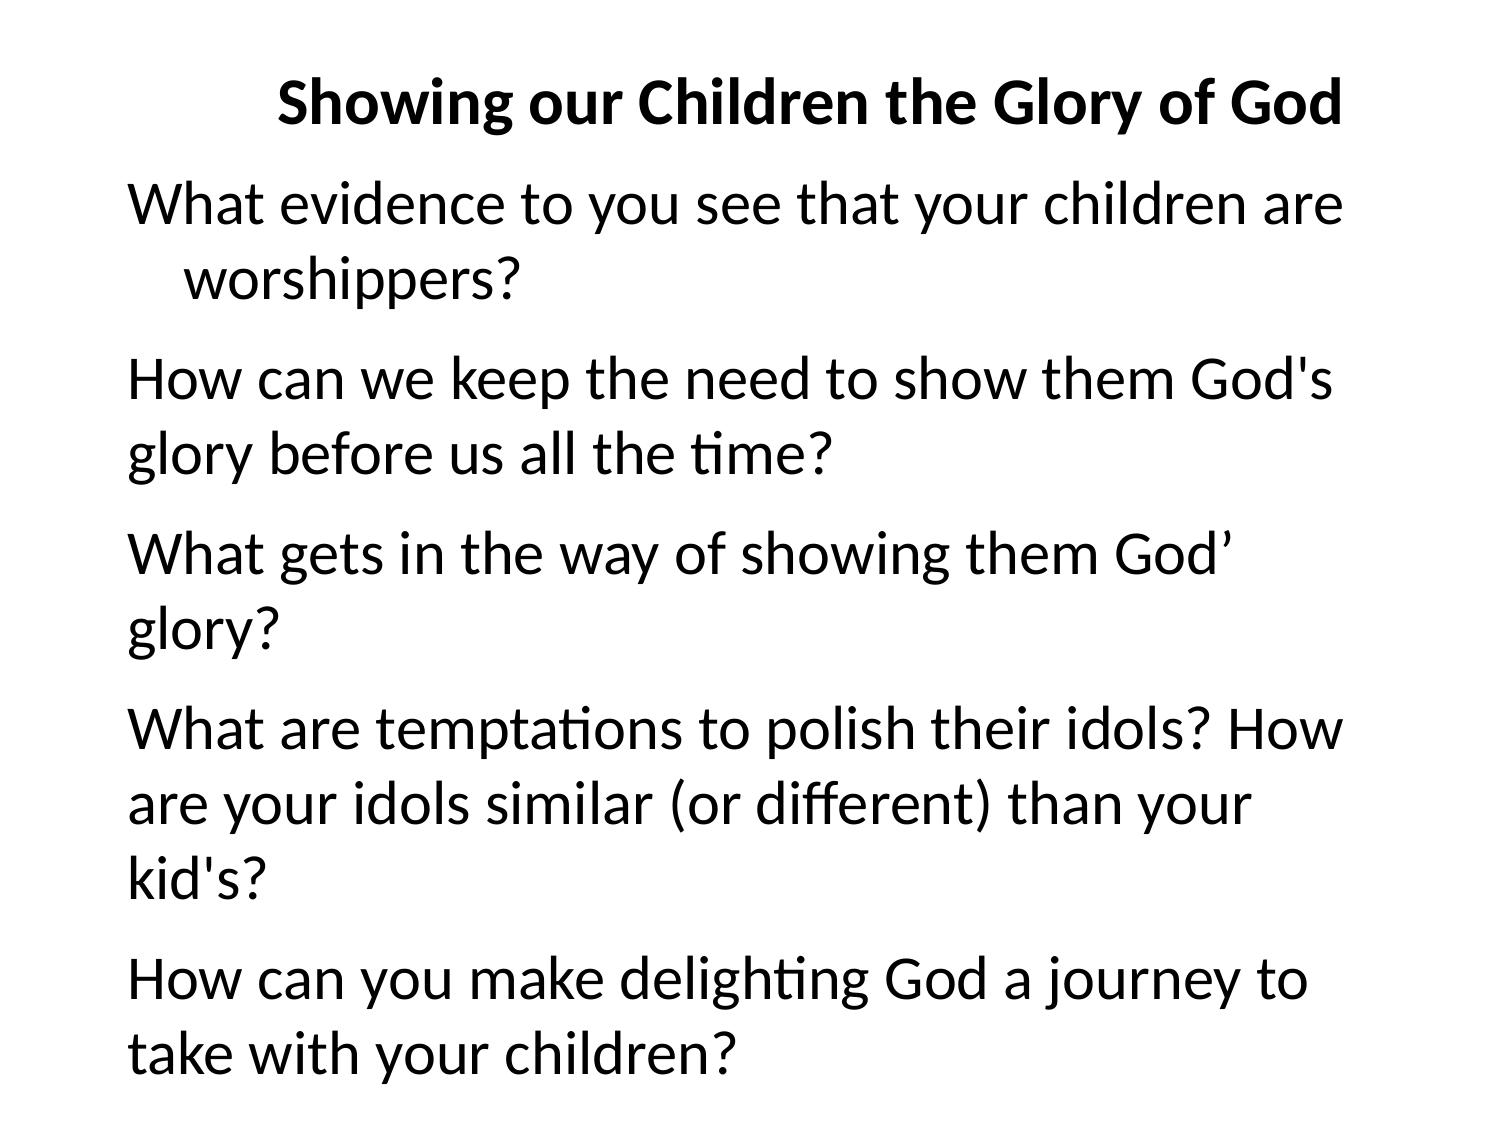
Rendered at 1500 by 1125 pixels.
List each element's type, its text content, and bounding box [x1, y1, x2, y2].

text_box Showing our Children the Glory of God What evidence to you see that your children are worshippers? How can we keep the need to show them God's glory before us all the time? What gets in the way of showing them God’ glory? What are temptations to polish their idols? How are your idols similar (or different) than your kid's? How can you make delighting God a journey to take with your children? [112, 50, 1413, 1125]
